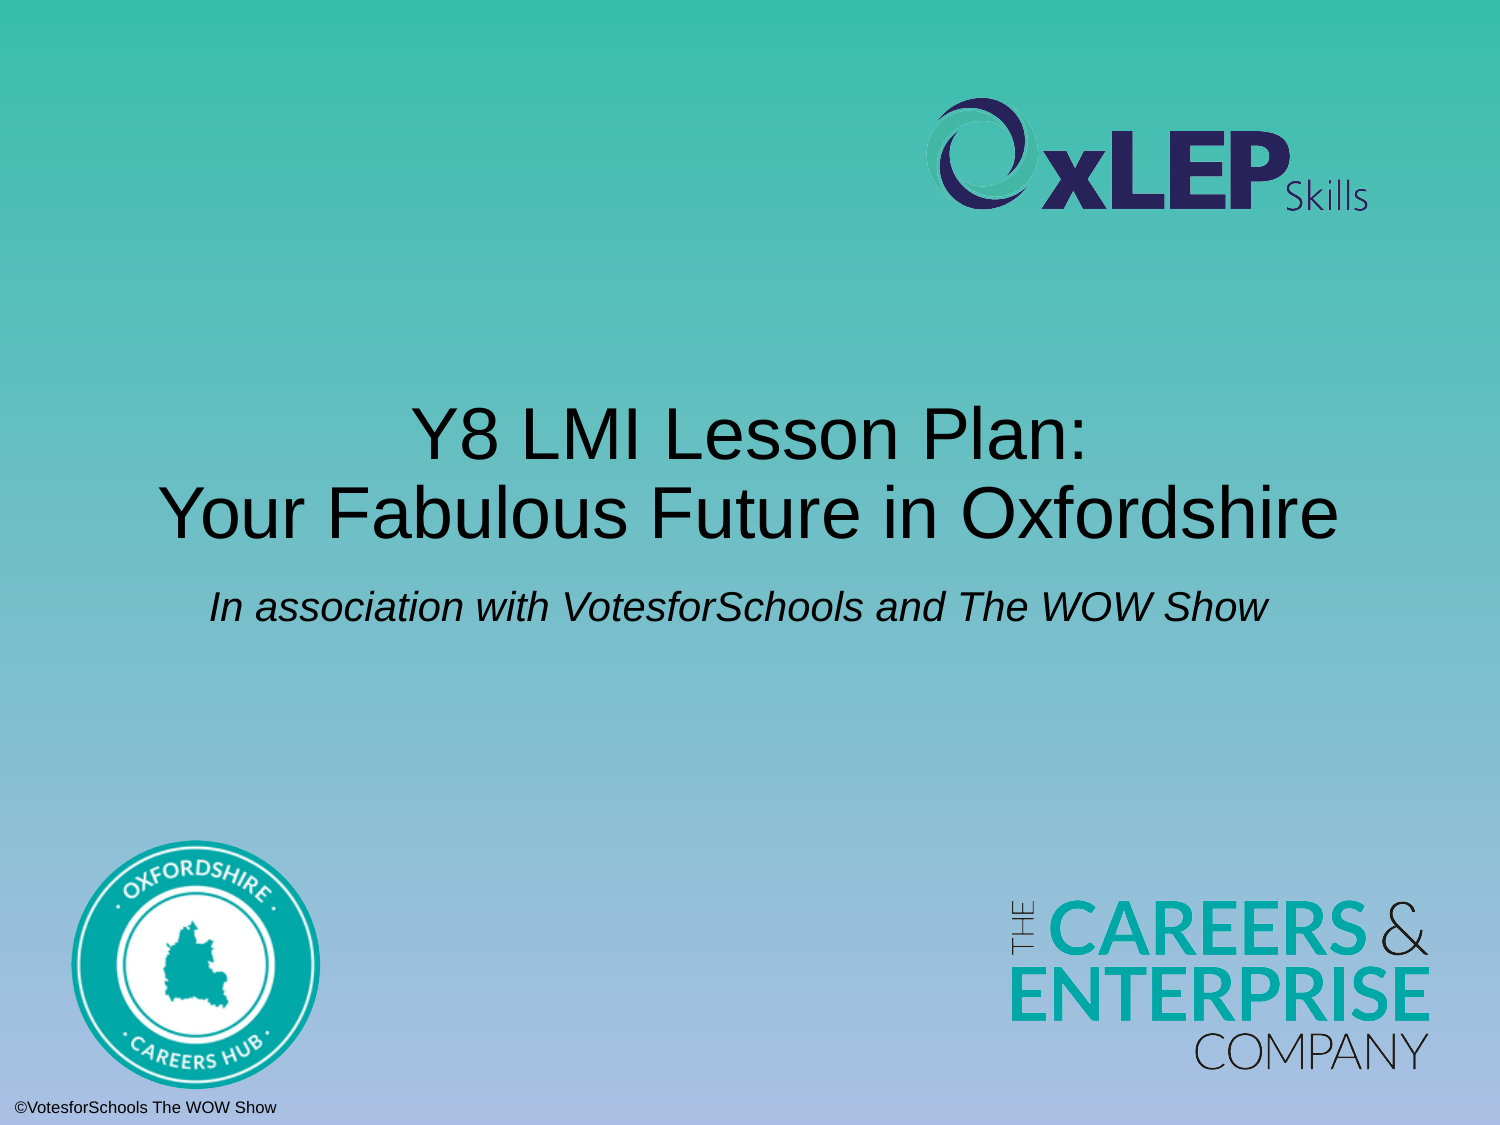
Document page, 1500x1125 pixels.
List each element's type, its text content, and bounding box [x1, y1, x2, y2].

picture [824, 1, 1470, 306]
text_box Y8 LMI Lesson Plan: Your Fabulous Future in Oxfordshire [97, 388, 1403, 563]
text_box In association with VotesforSchools and The WOW Show [97, 564, 1403, 652]
picture [1012, 900, 1429, 1070]
text_box ©VotesforSchools The WOW Show [0, 1089, 443, 1124]
picture [71, 840, 321, 1090]
